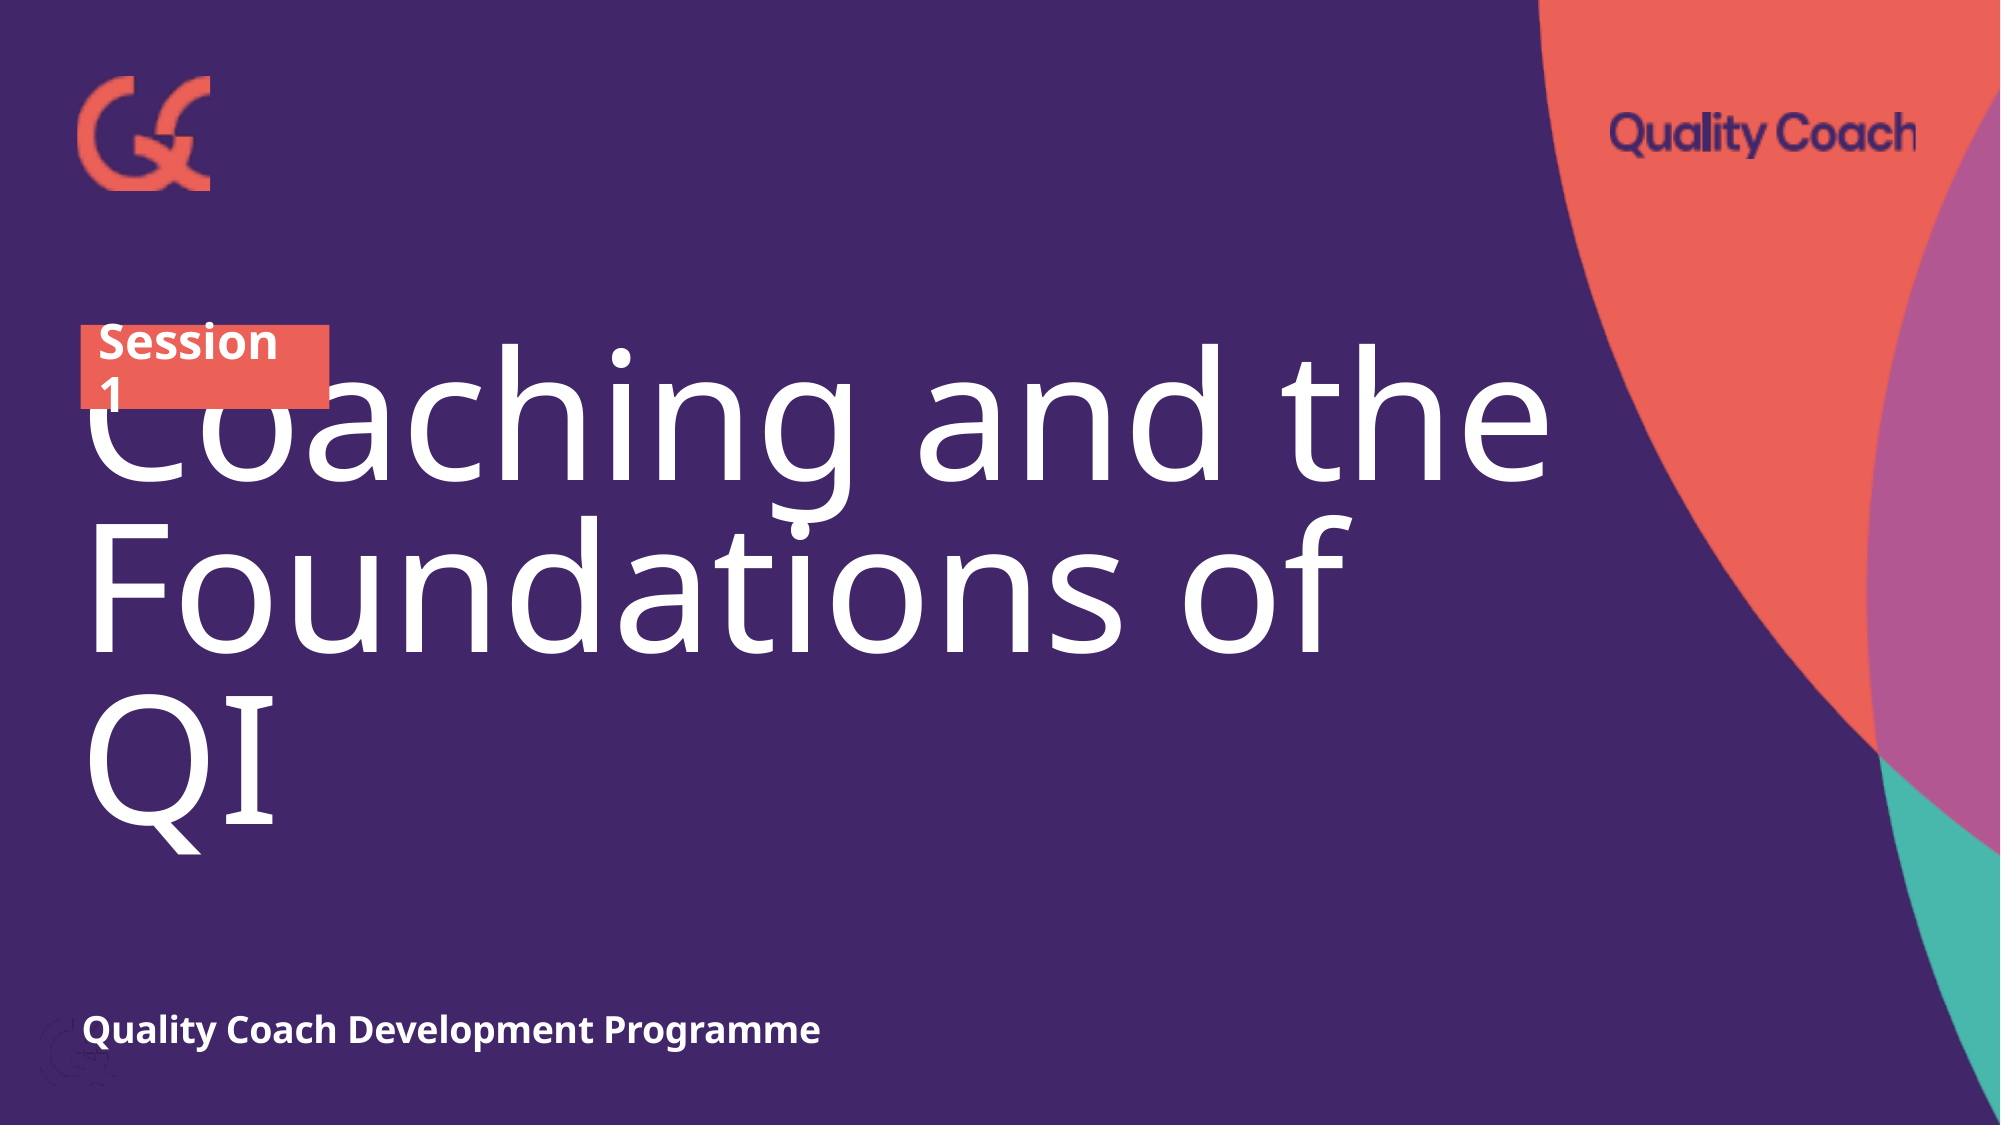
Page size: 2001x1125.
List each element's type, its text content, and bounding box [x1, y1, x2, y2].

title Coaching and the Foundations of QI [79, 436, 1563, 860]
list Session 1 [80, 324, 330, 409]
subtitle Quality Coach Development Programme [81, 1011, 1565, 1086]
